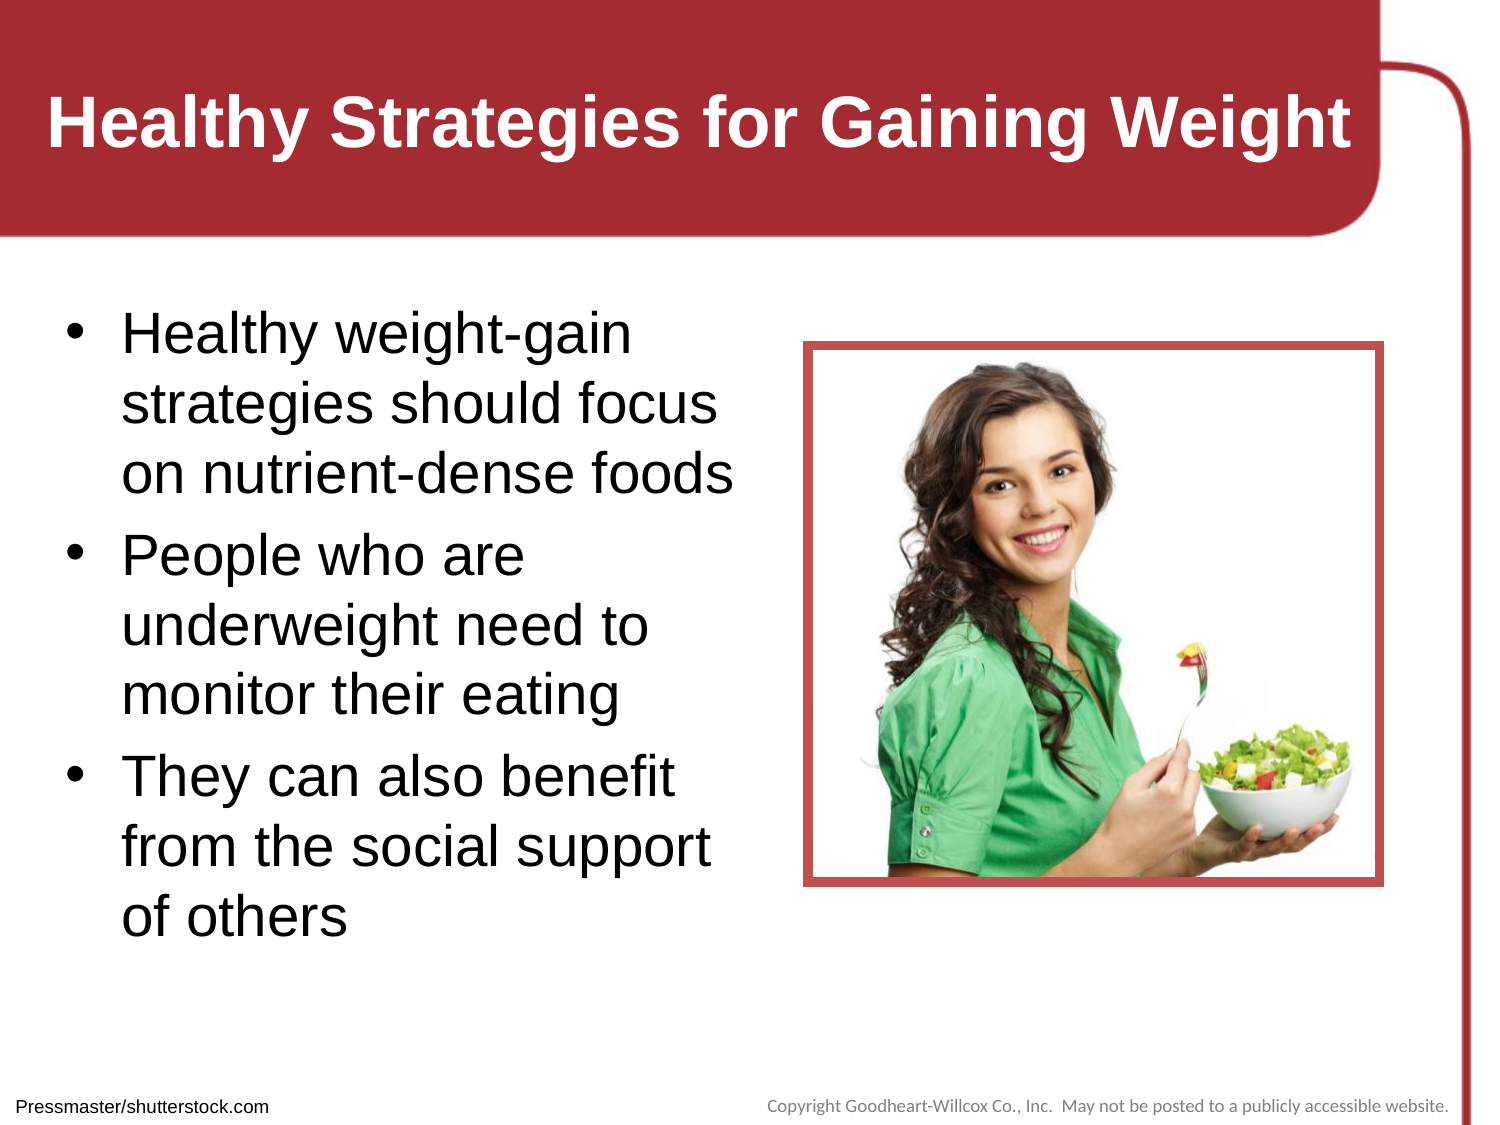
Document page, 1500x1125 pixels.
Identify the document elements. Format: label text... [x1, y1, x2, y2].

list Healthy weight-gain strategies should focus on nutrient-dense foods People who are underweight need to monitor their eating They can also benefit from the social support of others [50, 287, 763, 1005]
title Healthy Strategies for Gaining Weight [24, 37, 1376, 201]
text_box Pressmaster/shutterstock.com [0, 1087, 285, 1125]
picture [0, 0, 1500, 1125]
